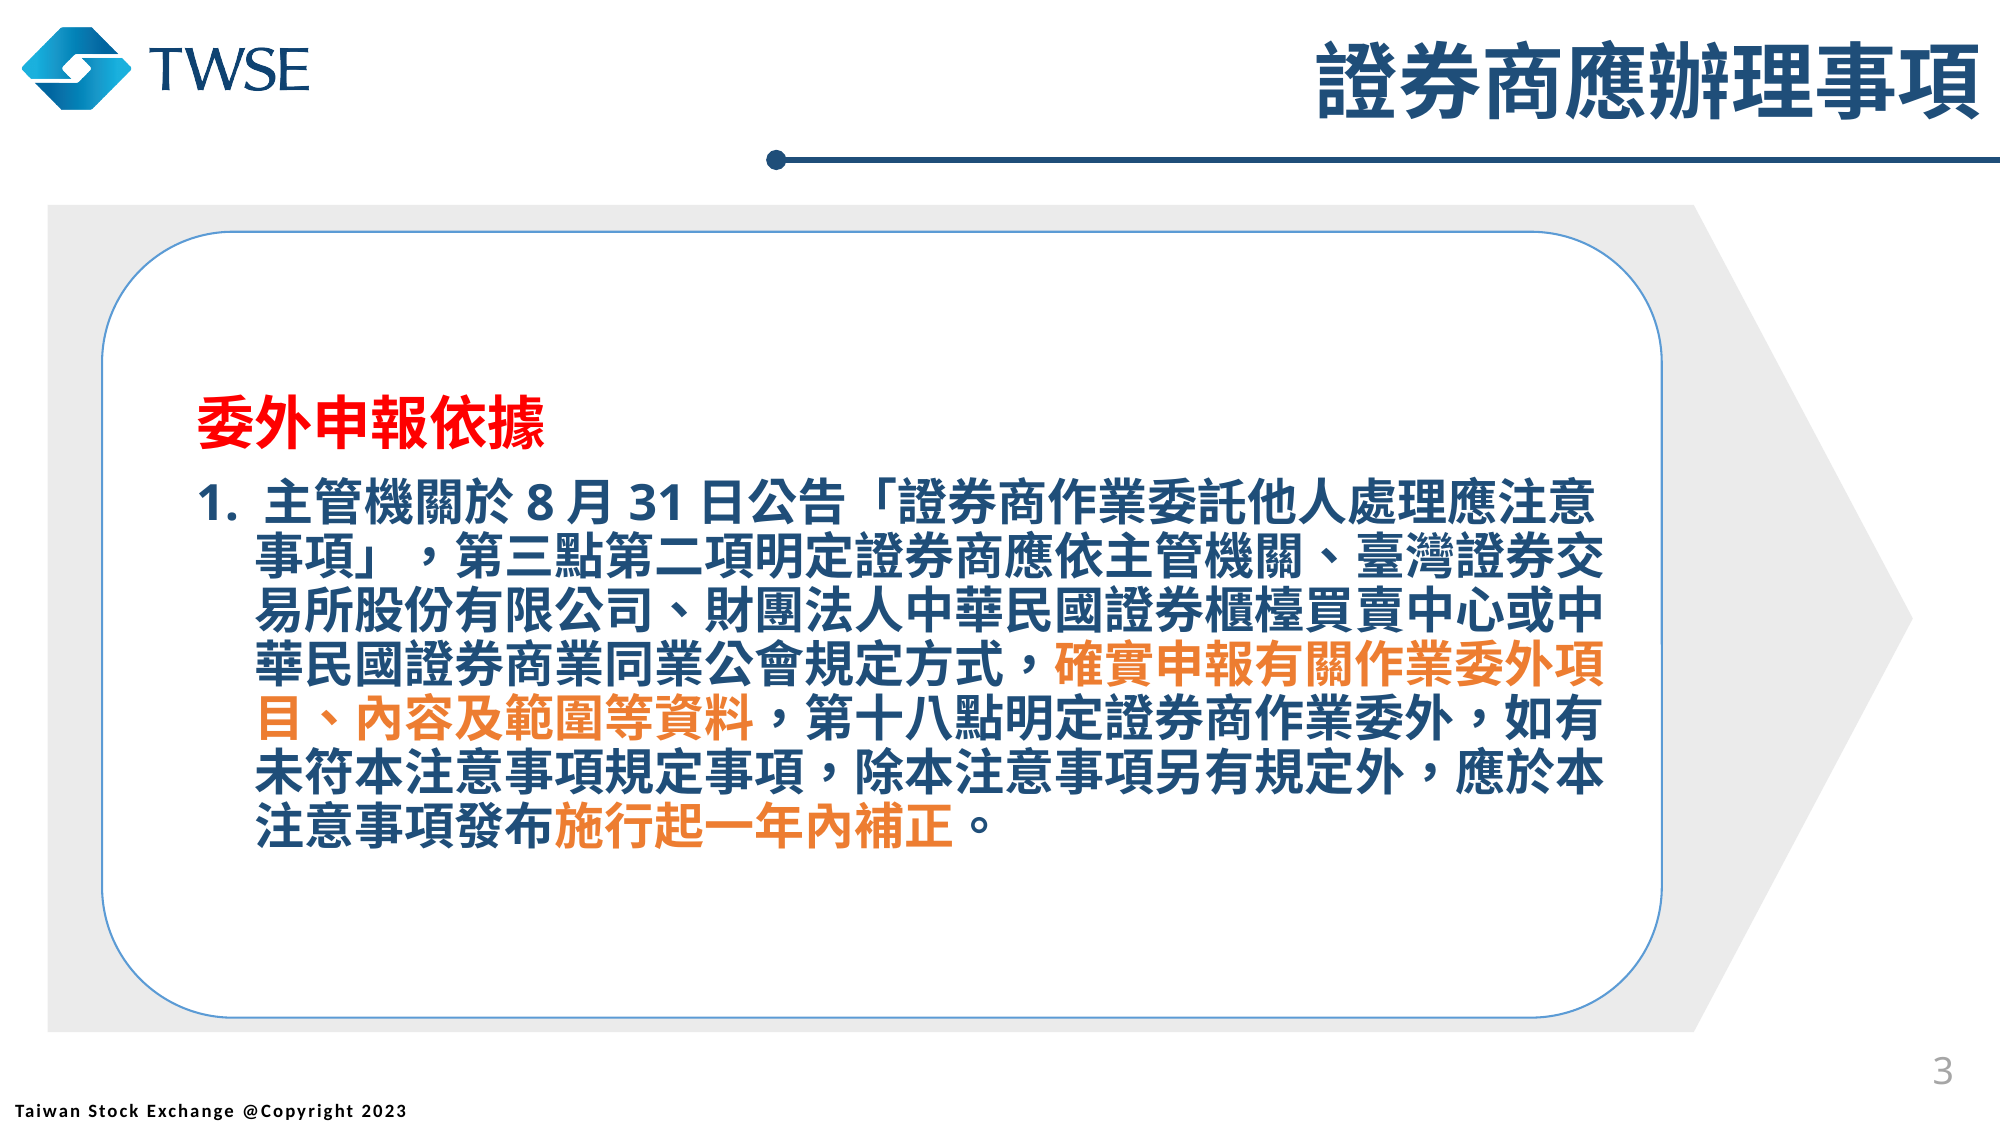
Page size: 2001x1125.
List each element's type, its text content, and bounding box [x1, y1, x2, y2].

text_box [102, 229, 1662, 1021]
picture [9, 15, 326, 123]
text_box 證券商應辦理事項 [1300, 21, 1997, 137]
text_box [46, 203, 1915, 1034]
slide_number 3 [1519, 1042, 1970, 1103]
